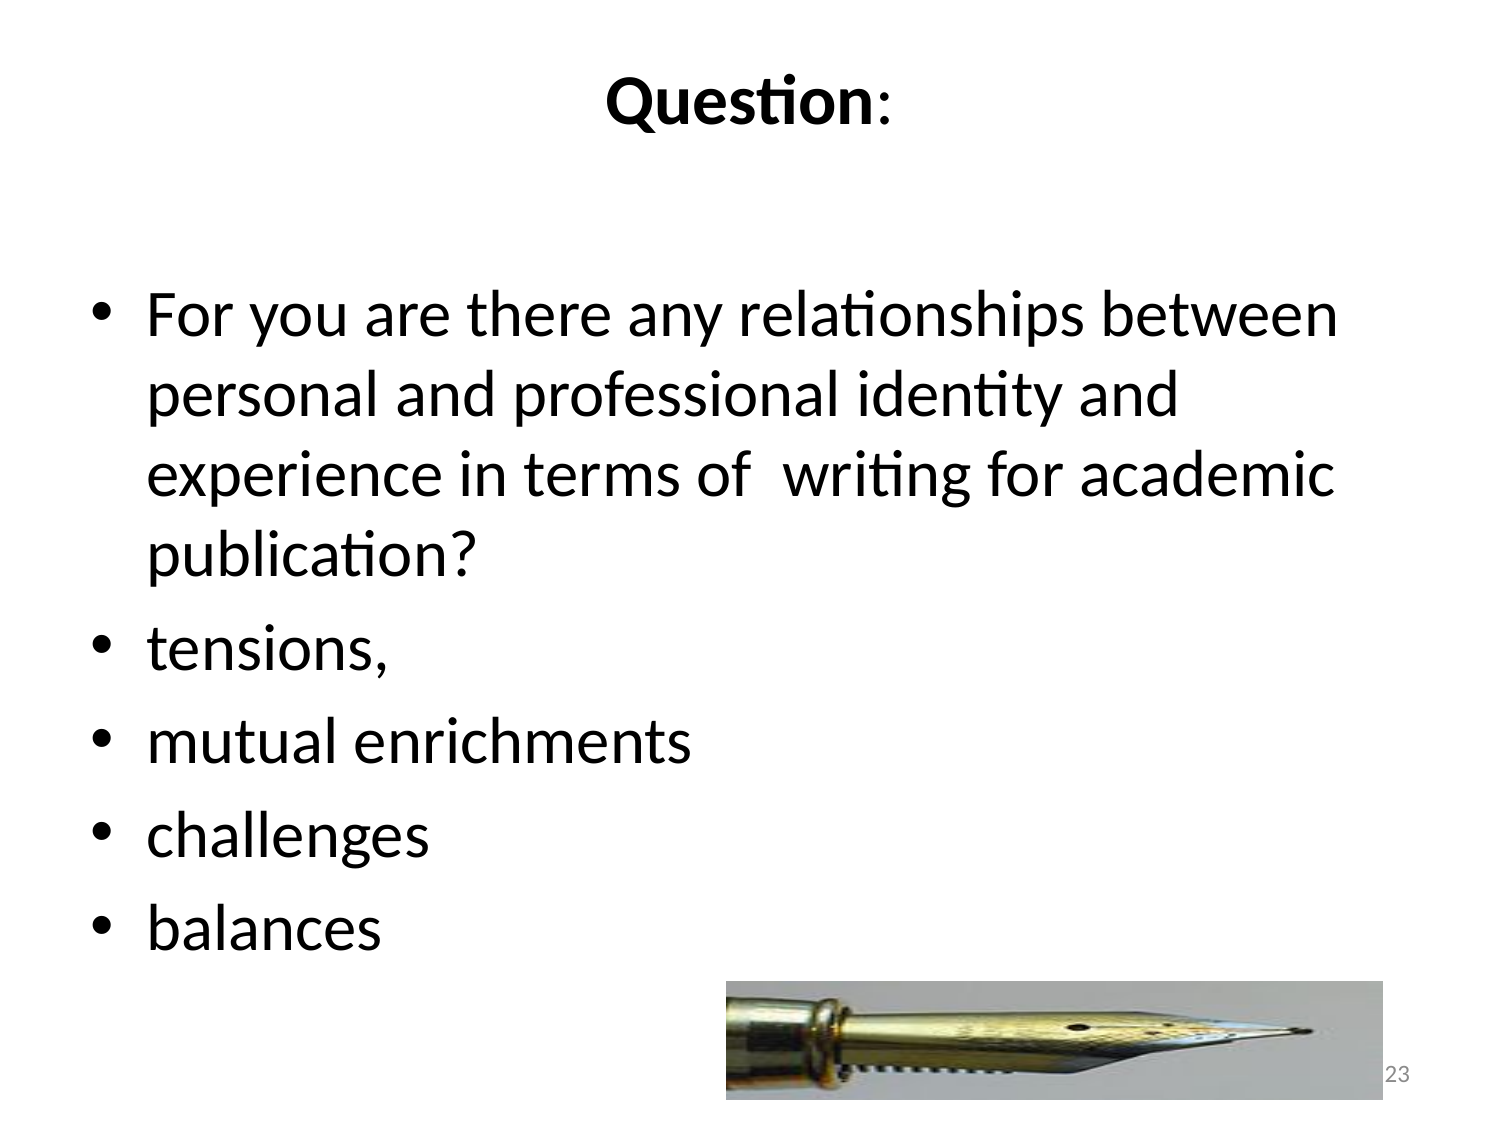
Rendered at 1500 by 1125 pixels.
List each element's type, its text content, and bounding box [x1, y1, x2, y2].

picture [726, 980, 1383, 1100]
title Question: [75, 45, 1425, 233]
list For you are there any relationships between personal and professional identity and experience in terms of writing for academic publication? tensions, mutual enrichments challenges balances [75, 262, 1425, 1005]
slide_number 23 [1385, 1042, 1425, 1103]
